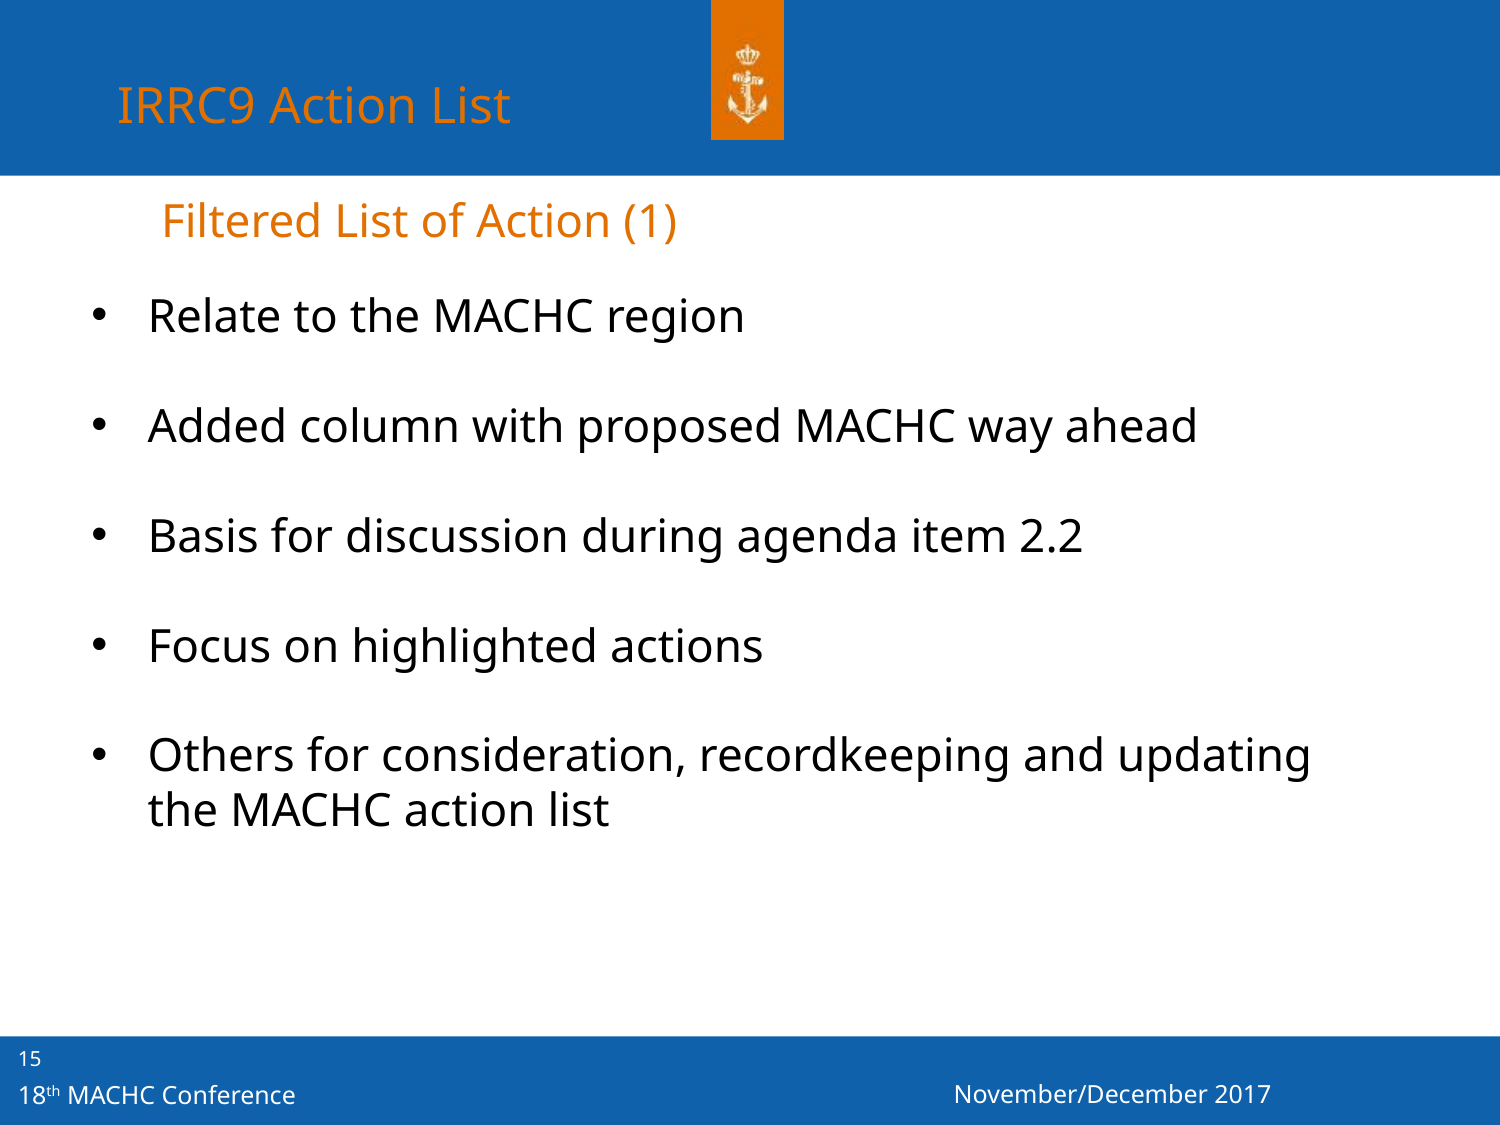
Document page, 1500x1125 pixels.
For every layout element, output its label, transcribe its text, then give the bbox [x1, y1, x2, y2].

text_box Filtered List of Action (1) [146, 184, 705, 255]
picture [711, 0, 784, 140]
text_box IRRC9 Action List [102, 66, 540, 142]
text_box Relate to the MACHC region Added column with proposed MACHC way ahead Basis for discussion during agenda item 2.2 Focus on highlighted actions Others for consideration, recordkeeping and updating the MACHC action list [76, 278, 1388, 1125]
